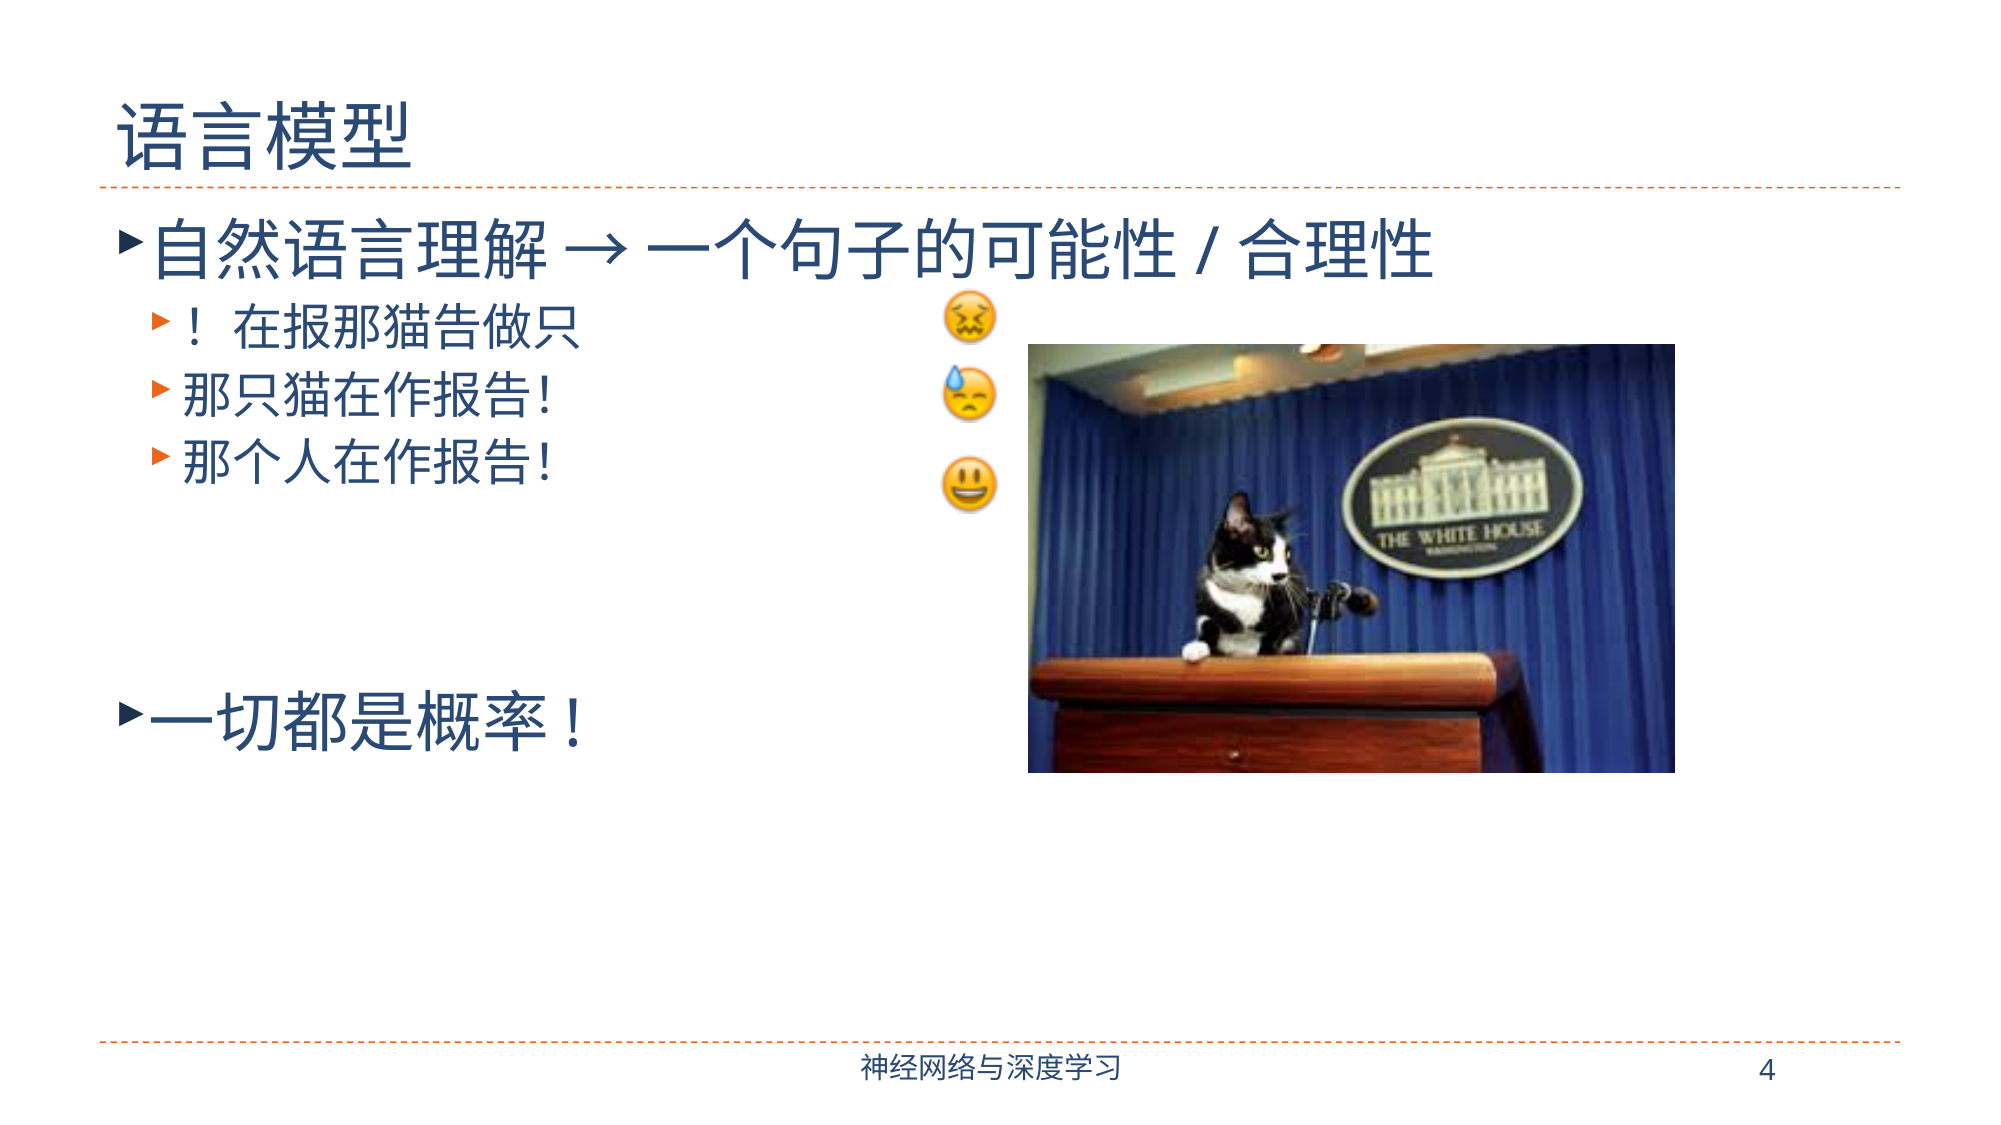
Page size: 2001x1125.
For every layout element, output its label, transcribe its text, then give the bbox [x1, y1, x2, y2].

list 自然语言理解 → 一个句子的可能性/合理性 ！在报那猫告做只 那只猫在作报告！ 那个人在作报告！ 一切都是概率! [99, 200, 1900, 1010]
picture [940, 364, 1000, 423]
picture [939, 453, 1001, 514]
picture [1028, 344, 1676, 774]
picture [941, 287, 999, 345]
title 语言模型 [99, 24, 1900, 188]
